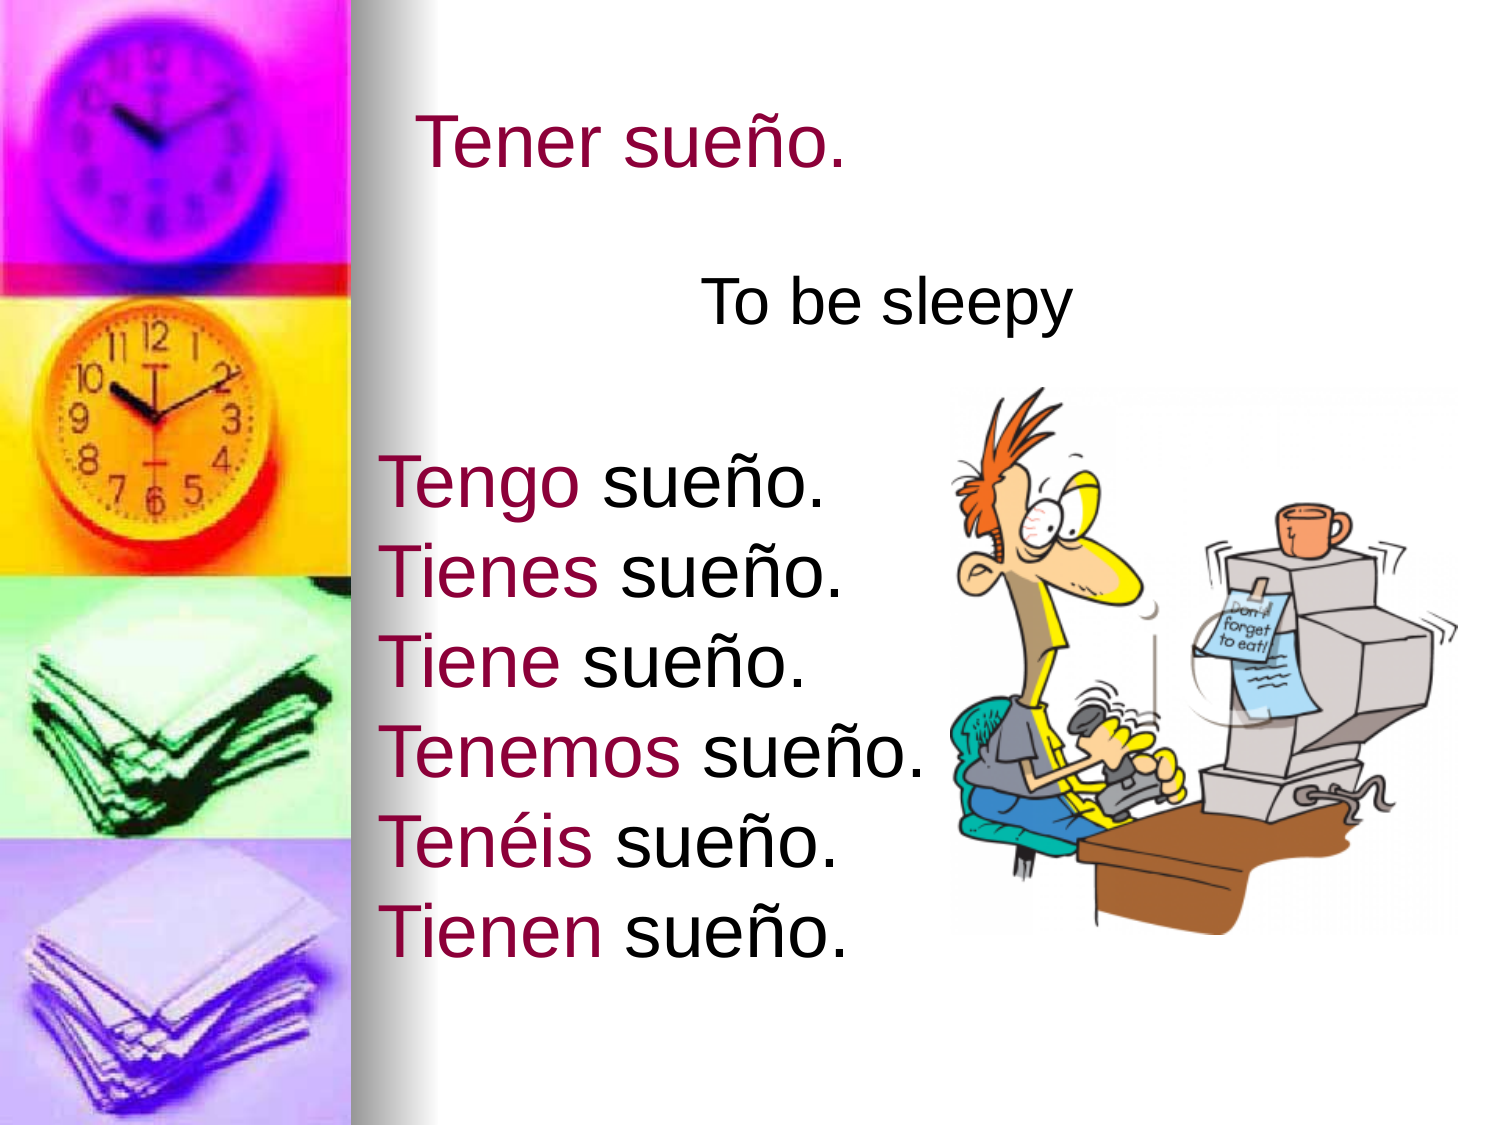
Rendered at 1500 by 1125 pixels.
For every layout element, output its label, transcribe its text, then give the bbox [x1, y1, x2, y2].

text_box Tengo sueño. Tienes sueño. Tiene sueño. Tenemos sueño. Tenéis sueño. Tienen sueño. [362, 424, 1013, 980]
picture [949, 387, 1459, 935]
list To be sleepy [362, 249, 1413, 351]
title Tener sueño. [399, 37, 1451, 238]
picture [0, 0, 351, 1125]
